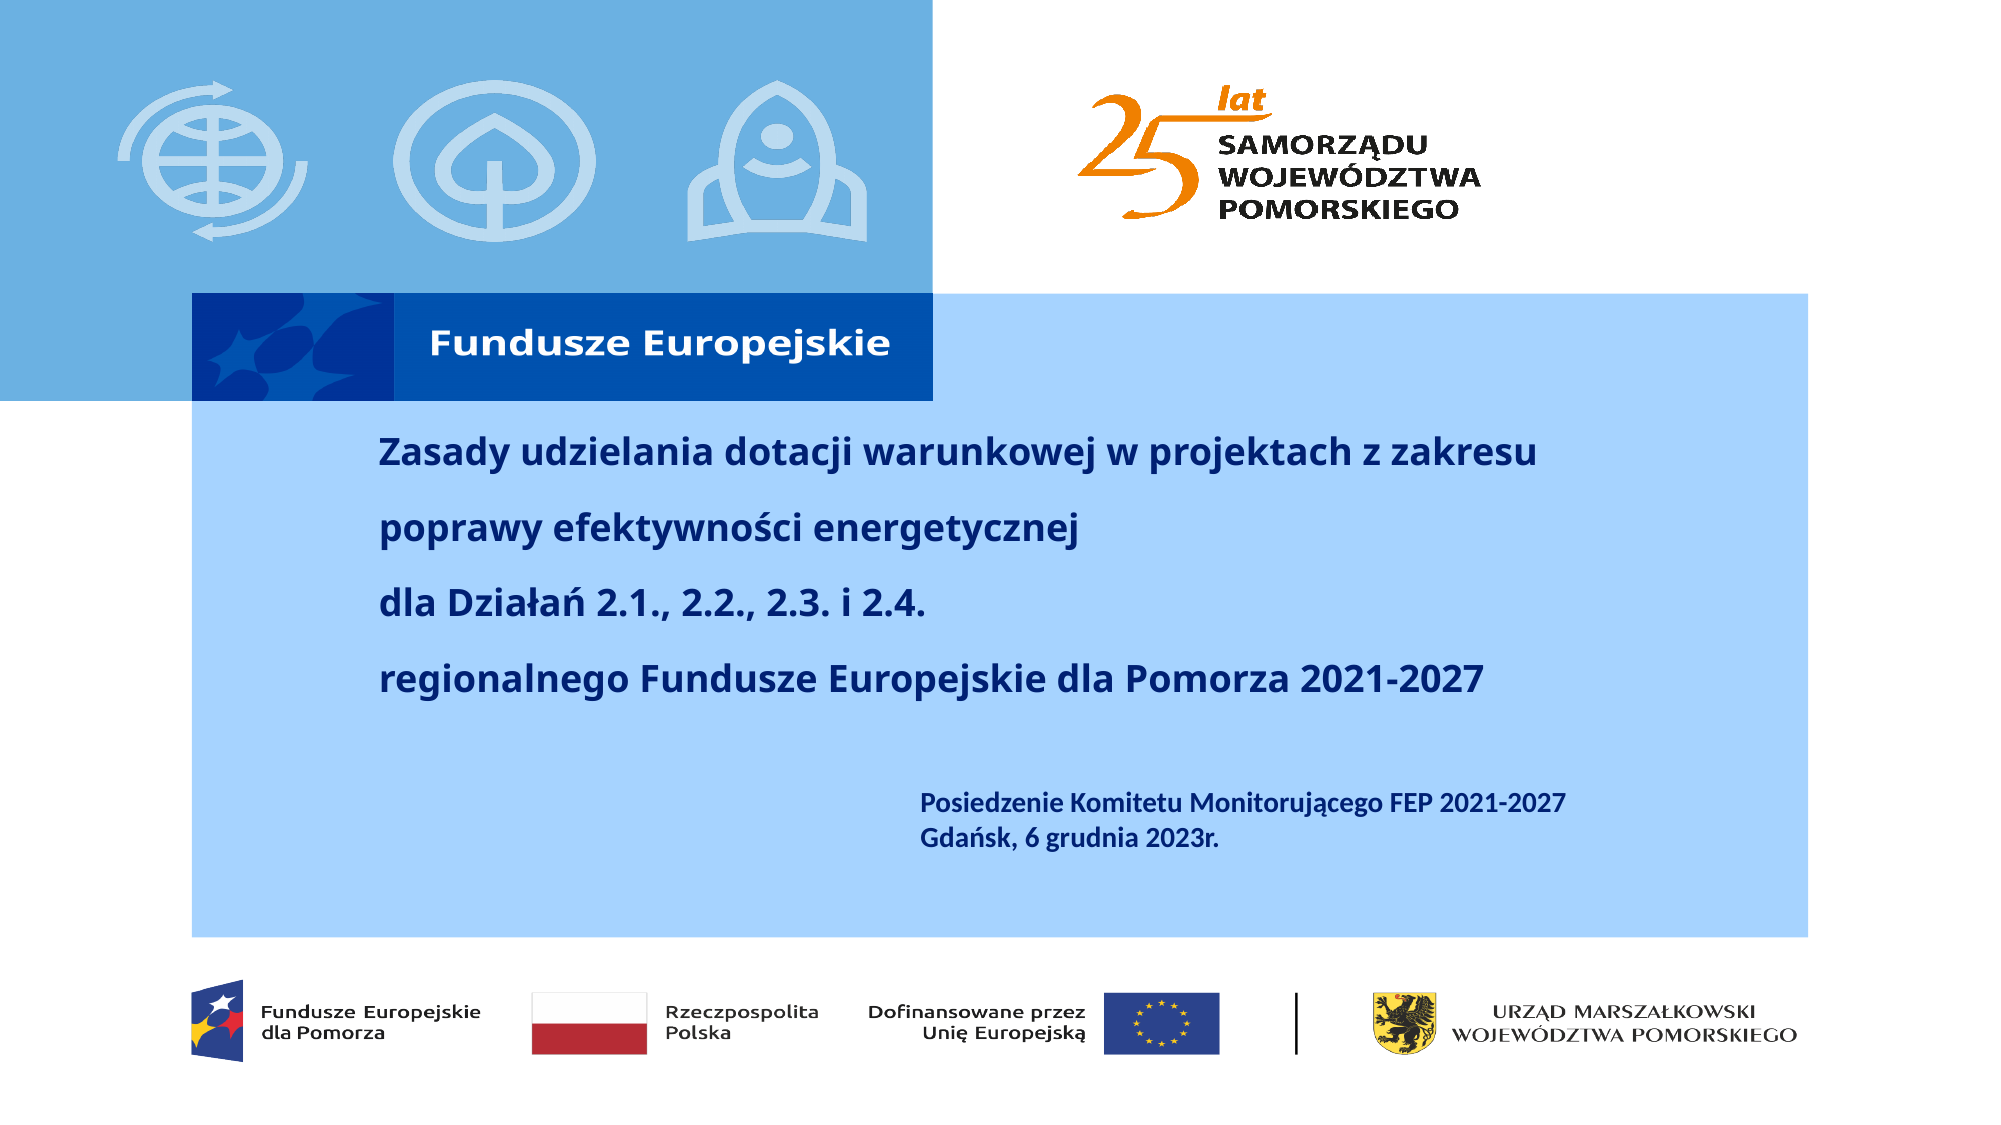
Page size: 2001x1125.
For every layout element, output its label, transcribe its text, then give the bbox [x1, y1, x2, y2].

picture [1054, 68, 1505, 243]
title Zasady udzielania dotacji warunkowej w projektach z zakresu poprawy efektywności energetycznej dla Działań 2.1., 2.2., 2.3. i 2.4. regionalnego Fundusze Europejskie dla Pomorza 2021-2027 [378, 397, 1558, 563]
text_box Posiedzenie Komitetu Monitorującego FEP 2021-2027 Gdańsk, 6 grudnia 2023r. [905, 775, 1746, 861]
picture [192, 293, 933, 401]
picture [165, 958, 1822, 1083]
text_box [489, 734, 1669, 900]
